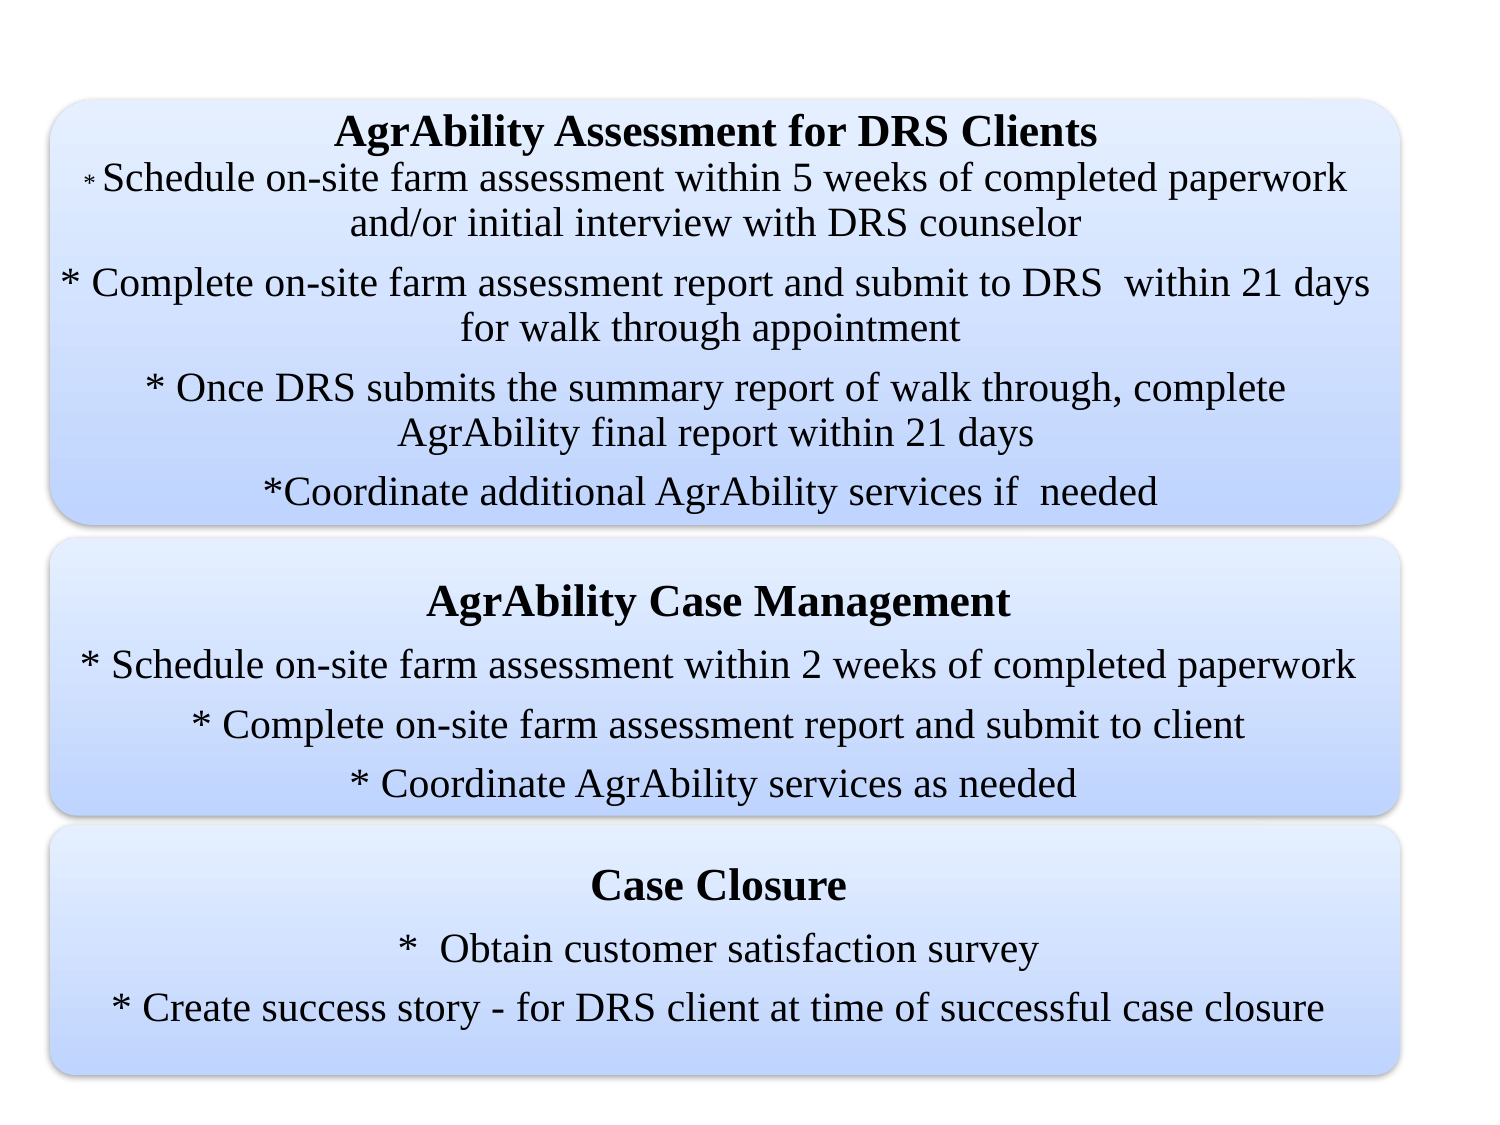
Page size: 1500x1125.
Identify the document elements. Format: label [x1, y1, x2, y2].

text_box [37, 824, 1401, 1076]
text_box [49, 99, 1401, 526]
text_box [49, 537, 1401, 824]
